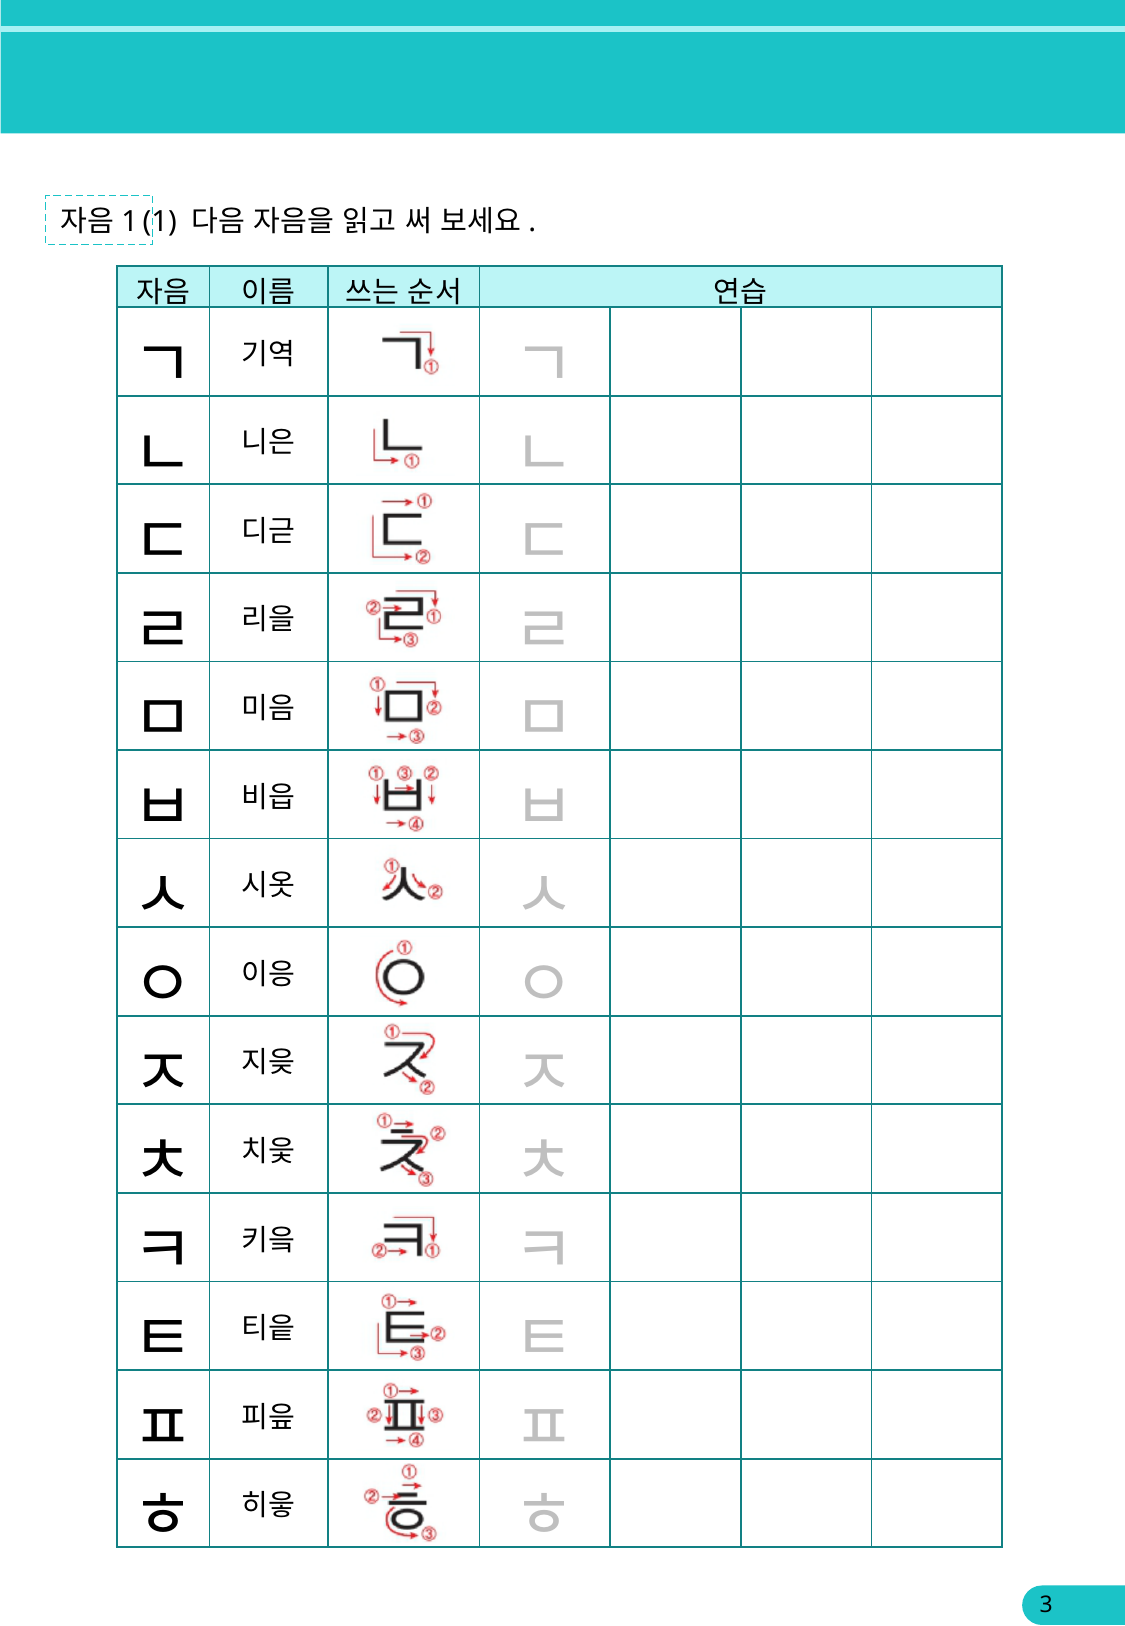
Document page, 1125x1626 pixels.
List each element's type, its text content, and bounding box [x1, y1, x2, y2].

table_cell [872, 308, 1001, 395]
picture [356, 1374, 455, 1454]
table_cell [742, 1017, 871, 1103]
table_cell ㅌ [480, 1282, 609, 1369]
table_cell [872, 397, 1001, 483]
table_cell [329, 662, 479, 749]
table_cell ㄹ [480, 574, 609, 661]
table_cell [611, 839, 740, 926]
table_cell [329, 1017, 479, 1103]
table_cell 티읕 [210, 1282, 327, 1369]
table_cell [611, 1194, 740, 1281]
table_cell [742, 751, 871, 838]
table_header 이름 [210, 267, 327, 306]
table_cell [872, 928, 1001, 1015]
text_box (1) 다음 자음을 읽고 써 보세요. [127, 195, 551, 245]
table_cell [329, 308, 479, 395]
table_cell ㅂ [118, 751, 209, 838]
table_cell [872, 751, 1001, 838]
picture [356, 580, 455, 653]
table_cell [329, 1194, 479, 1281]
table_cell ㅍ [118, 1371, 209, 1458]
table_cell ㅎ [118, 1460, 209, 1546]
picture [362, 1206, 449, 1269]
picture [356, 1286, 455, 1366]
table_cell 시옷 [210, 839, 327, 926]
table_cell ㅌ [118, 1282, 209, 1369]
table_cell [329, 839, 479, 926]
table_cell [611, 1282, 740, 1369]
table_cell 니은 [210, 397, 327, 483]
table_cell [329, 574, 479, 661]
table_cell ㄹ [118, 574, 209, 661]
table_cell ㅋ [118, 1194, 209, 1281]
table_cell [872, 1017, 1001, 1103]
table_cell [611, 397, 740, 483]
table_header 연습 [480, 267, 1001, 306]
table_cell 피읖 [210, 1371, 327, 1458]
table_cell ㅈ [480, 1017, 609, 1103]
table_cell [872, 839, 1001, 926]
picture [360, 844, 451, 921]
table_cell [872, 662, 1001, 749]
table_cell [872, 1194, 1001, 1281]
table_cell [872, 1282, 1001, 1369]
table_cell [329, 1282, 479, 1369]
picture [356, 492, 455, 565]
table_cell [742, 928, 871, 1015]
table_cell [611, 928, 740, 1015]
table_cell ㄷ [480, 485, 609, 572]
table_cell ㅁ [118, 662, 209, 749]
table_cell ㅋ [480, 1194, 609, 1281]
table_cell ㄷ [118, 485, 209, 572]
table_cell [742, 485, 871, 572]
table_cell ㅁ [480, 662, 609, 749]
table_cell [329, 751, 479, 838]
text_box 자음1 [45, 195, 127, 245]
table_cell [611, 1371, 740, 1458]
table_cell [611, 1105, 740, 1192]
table_cell ㅂ [480, 751, 609, 838]
table_cell [742, 308, 871, 395]
picture [356, 403, 455, 476]
picture [360, 756, 451, 833]
table_cell ㅎ [480, 1460, 609, 1546]
table_cell 기역 [210, 308, 327, 395]
picture [356, 1463, 455, 1543]
table_header 쓰는 순서 [329, 267, 479, 306]
table_cell [742, 662, 871, 749]
table_cell [872, 1105, 1001, 1192]
table_cell [742, 1371, 871, 1458]
table_cell ㄴ [480, 397, 609, 483]
picture [360, 1110, 451, 1187]
table_cell [742, 1460, 871, 1546]
table_cell 디귿 [210, 485, 327, 572]
table_cell [742, 574, 871, 661]
table_cell [611, 1460, 740, 1546]
table_cell ㅈ [118, 1017, 209, 1103]
table_cell [329, 397, 479, 483]
table_cell 미음 [210, 662, 327, 749]
table_cell ㄴ [118, 397, 209, 483]
table_cell [329, 928, 479, 1015]
table_cell [742, 839, 871, 926]
table_cell [742, 1105, 871, 1192]
table_cell [329, 485, 479, 572]
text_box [1022, 1582, 1125, 1625]
table_cell [872, 1460, 1001, 1546]
picture [360, 933, 451, 1010]
table_cell ㅅ [118, 839, 209, 926]
table_cell [742, 1194, 871, 1281]
table_cell [742, 397, 871, 483]
table_cell [329, 1371, 479, 1458]
table_cell ㅊ [118, 1105, 209, 1192]
table_cell [742, 1282, 871, 1369]
table_cell 지읒 [210, 1017, 327, 1103]
table_cell 리을 [210, 574, 327, 661]
table_cell ㄱ [118, 308, 209, 395]
table_cell ㅇ [480, 928, 609, 1015]
table_cell [611, 574, 740, 661]
picture [360, 1021, 451, 1098]
picture [360, 667, 451, 744]
picture [356, 313, 455, 386]
table_cell ㅊ [480, 1105, 609, 1192]
table_cell 키읔 [210, 1194, 327, 1281]
table_cell ㄱ [480, 308, 609, 395]
table_cell [329, 1460, 479, 1546]
table_cell [611, 751, 740, 838]
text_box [0, 0, 1125, 134]
table_cell ㅇ [118, 928, 209, 1015]
table_cell [611, 662, 740, 749]
table_cell [872, 485, 1001, 572]
table_cell 이응 [210, 928, 327, 1015]
table_cell [329, 1105, 479, 1192]
table_cell 히읗 [210, 1460, 327, 1546]
table_cell [611, 308, 740, 395]
table_cell [611, 1017, 740, 1103]
table_cell [872, 574, 1001, 661]
table_cell 비읍 [210, 751, 327, 838]
table_cell [611, 485, 740, 572]
table_cell ㅅ [480, 839, 609, 926]
table_cell ㅍ [480, 1371, 609, 1458]
table_header 자음 [118, 267, 209, 306]
table_cell 치읓 [210, 1105, 327, 1192]
table_cell [872, 1371, 1001, 1458]
